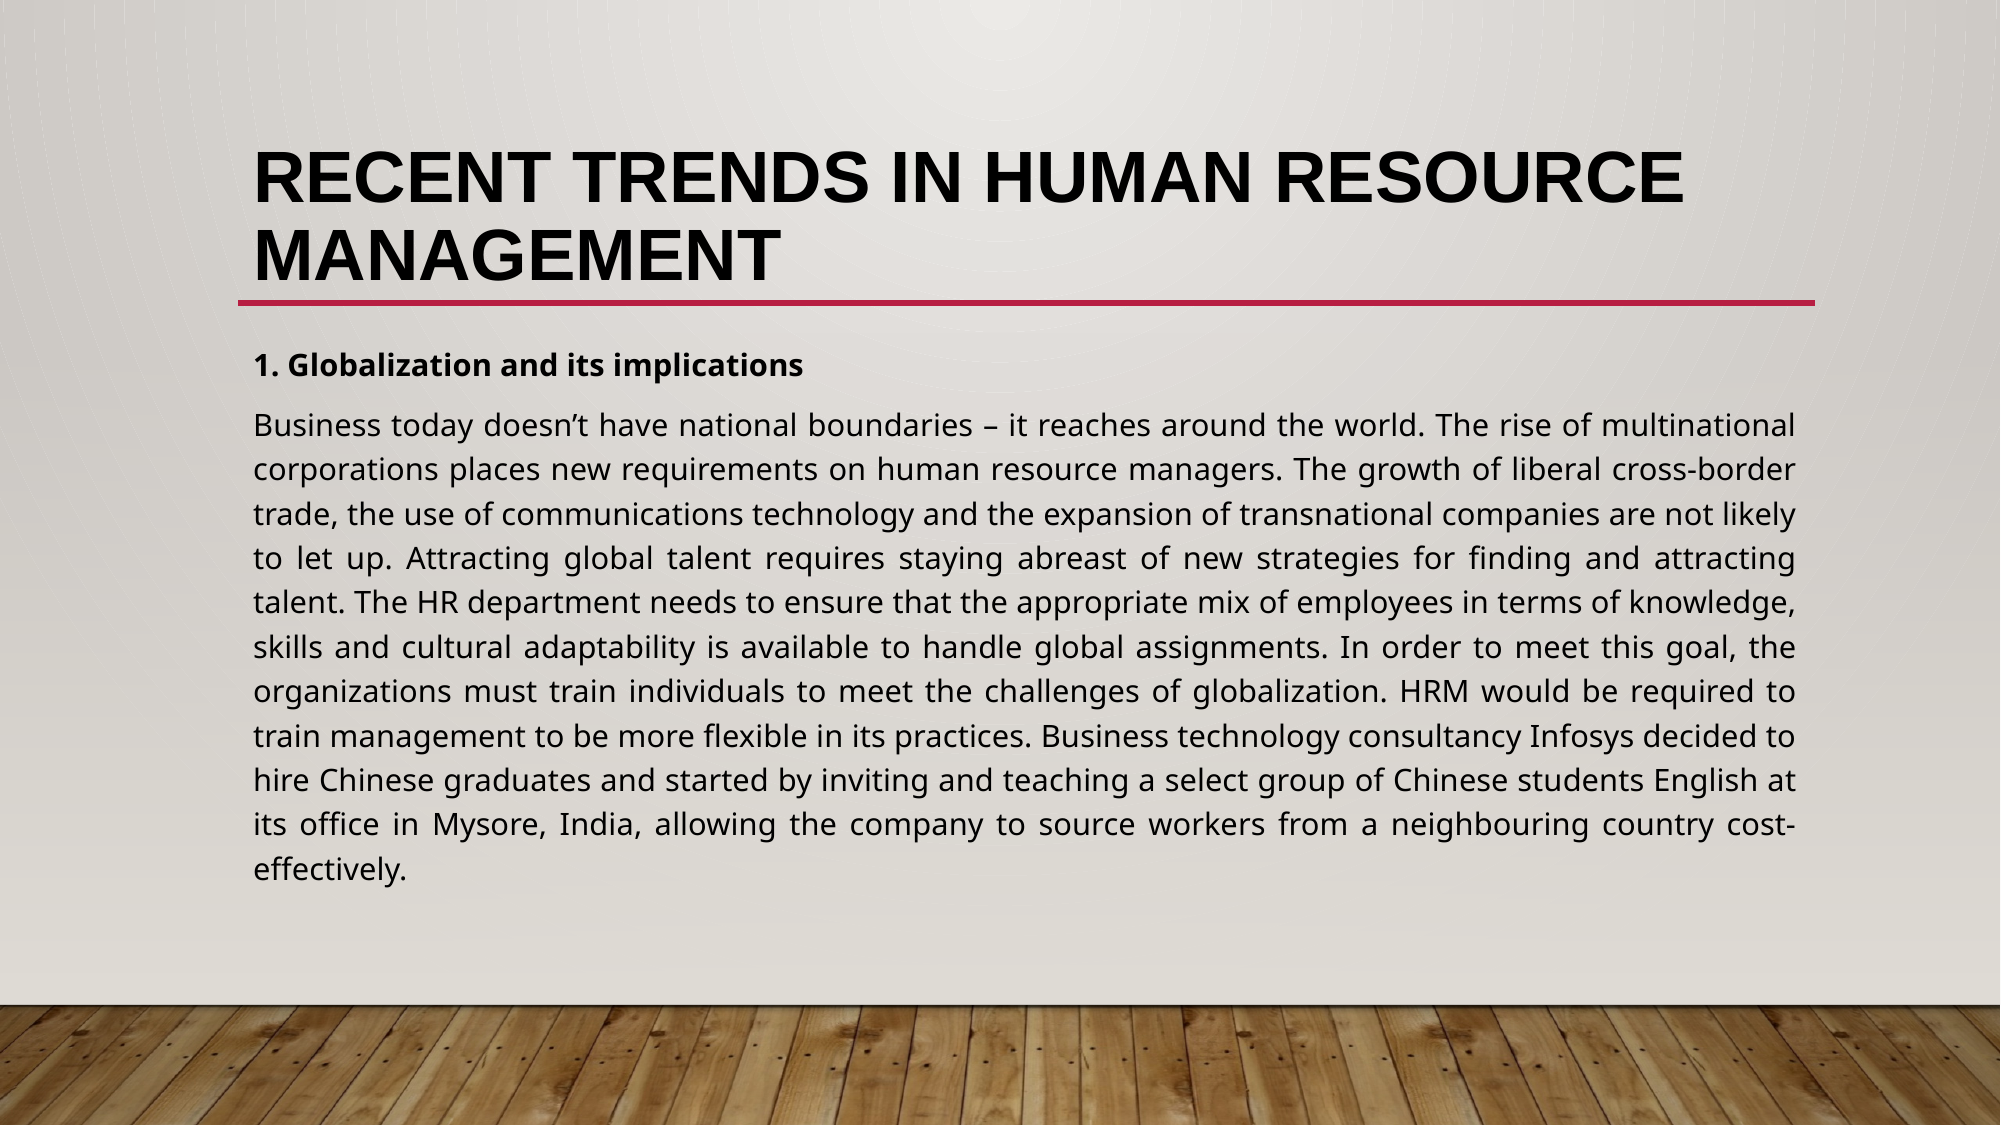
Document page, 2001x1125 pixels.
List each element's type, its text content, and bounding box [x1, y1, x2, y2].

picture [0, 1005, 2000, 1125]
list 1. Globalization and its implications Business today doesn’t have national boundaries – it reaches around the world. The rise of multinational corporations places new requirements on human resource managers. The growth of liberal cross-border trade, the use of communications technology and the expansion of transnational companies are not likely to let up. Attracting global talent requires staying abreast of new strategies for finding and attracting talent. The HR department needs to ensure that the appropriate mix of employees in terms of knowledge, skills and cultural adaptability is available to handle global assignments. In order to meet this goal, the organizations must train individuals to meet the challenges of globalization. HRM would be required to train management to be more flexible in its practices. Business technology consultancy Infosys decided to hire Chinese graduates and started by inviting and teaching a select group of Chinese students English at its office in Mysore, India, allowing the company to source workers from a neighbouring country cost-effectively. [238, 330, 1814, 897]
title RECENT TRENDS IN HUMAN RESOURCE MANAGEMENT [238, 131, 1814, 305]
